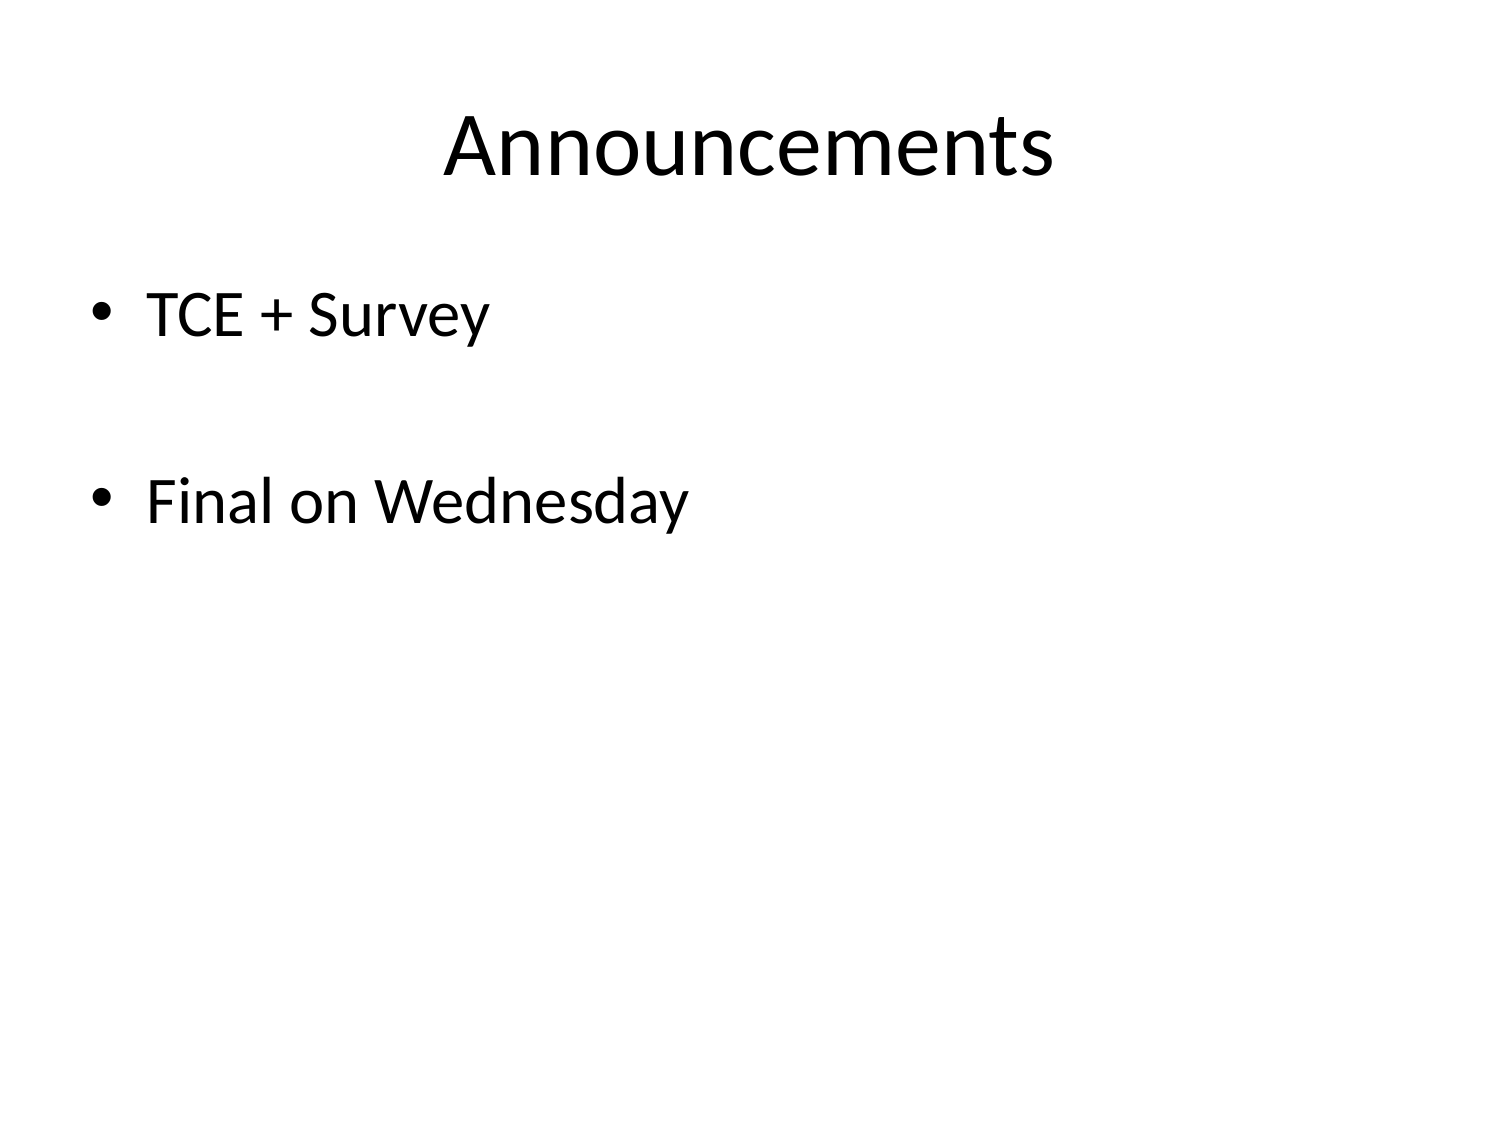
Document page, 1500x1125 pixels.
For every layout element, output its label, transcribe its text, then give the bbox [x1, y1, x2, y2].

list TCE + Survey Final on Wednesday [75, 262, 1425, 1005]
title Announcements [75, 45, 1425, 233]
